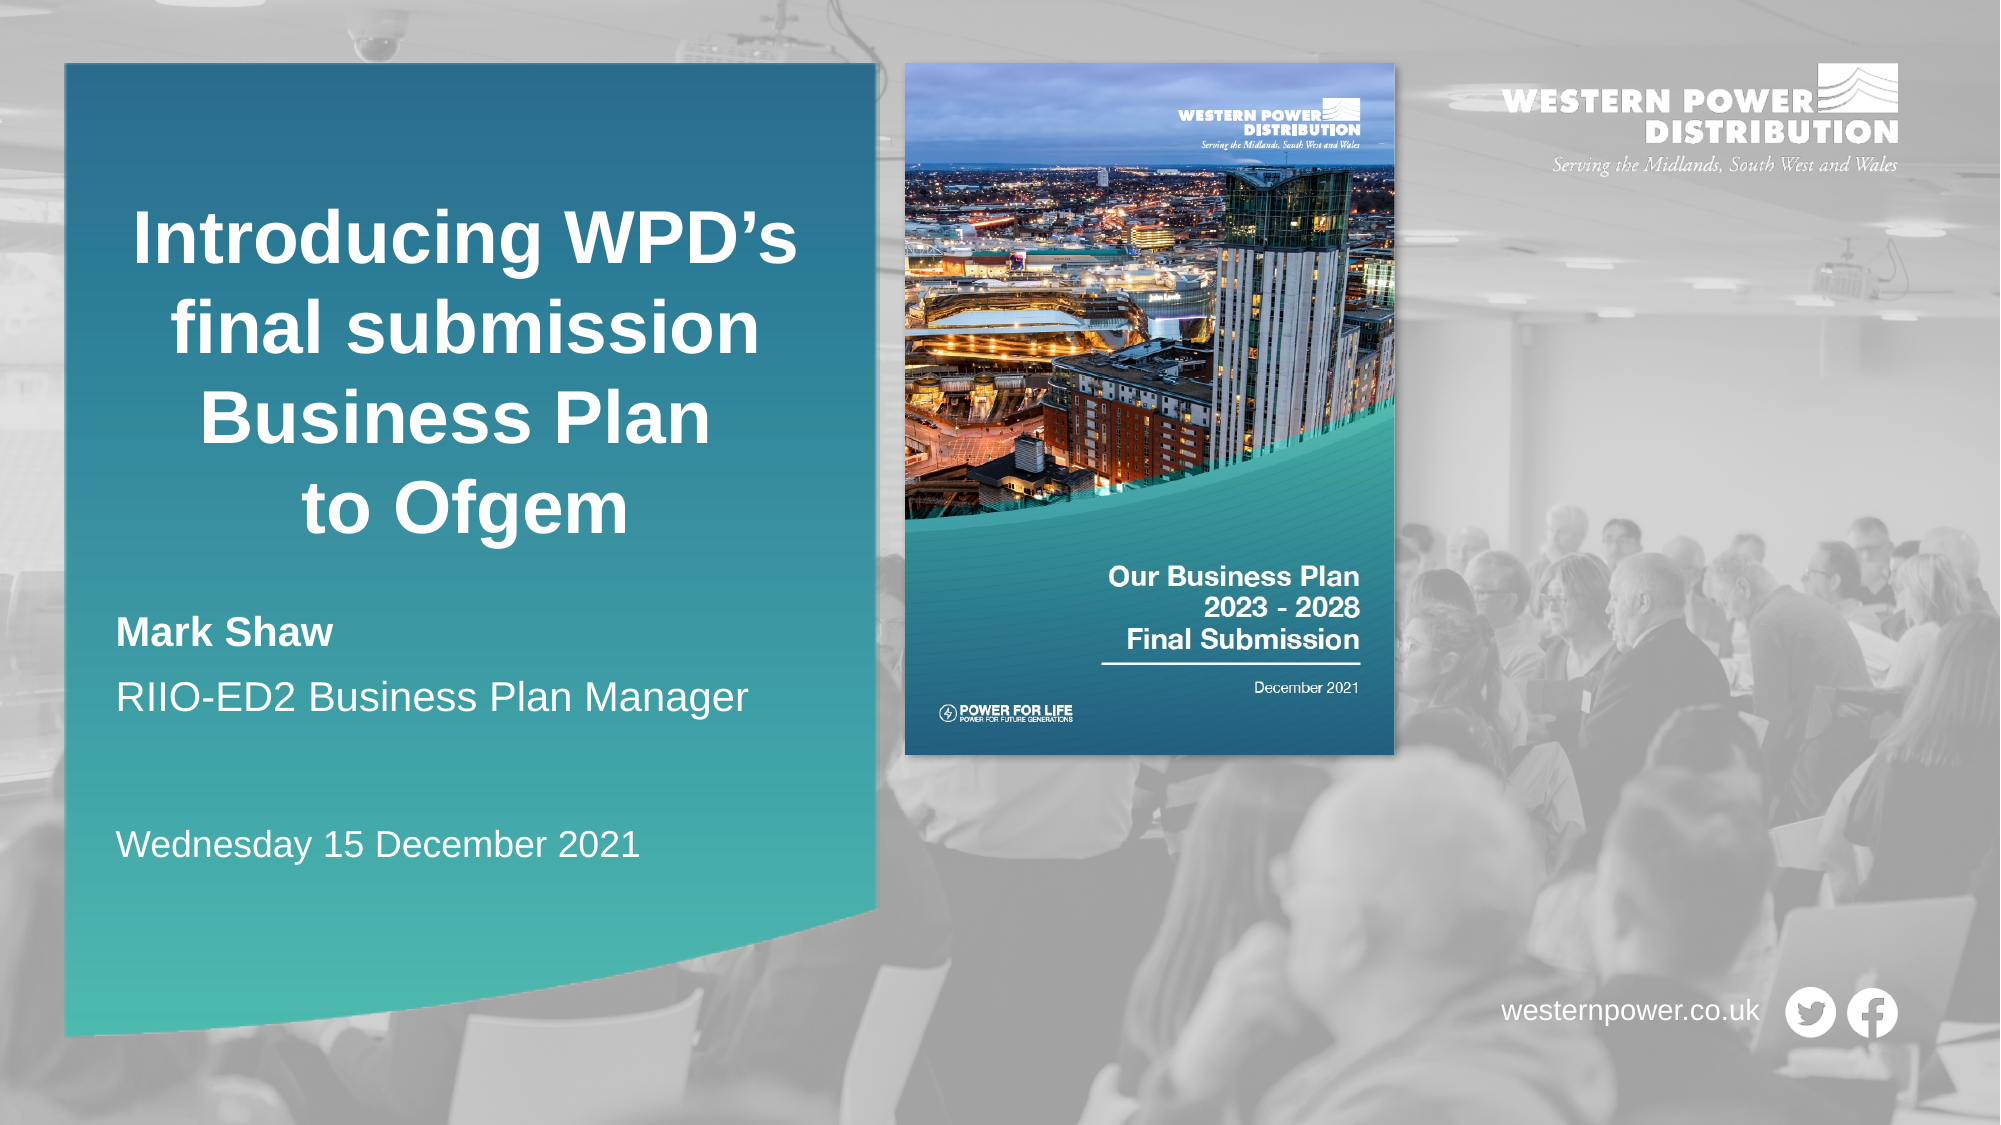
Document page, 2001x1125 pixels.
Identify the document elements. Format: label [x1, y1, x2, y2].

text_box [1501, 987, 1898, 1038]
picture [0, 0, 2000, 1125]
